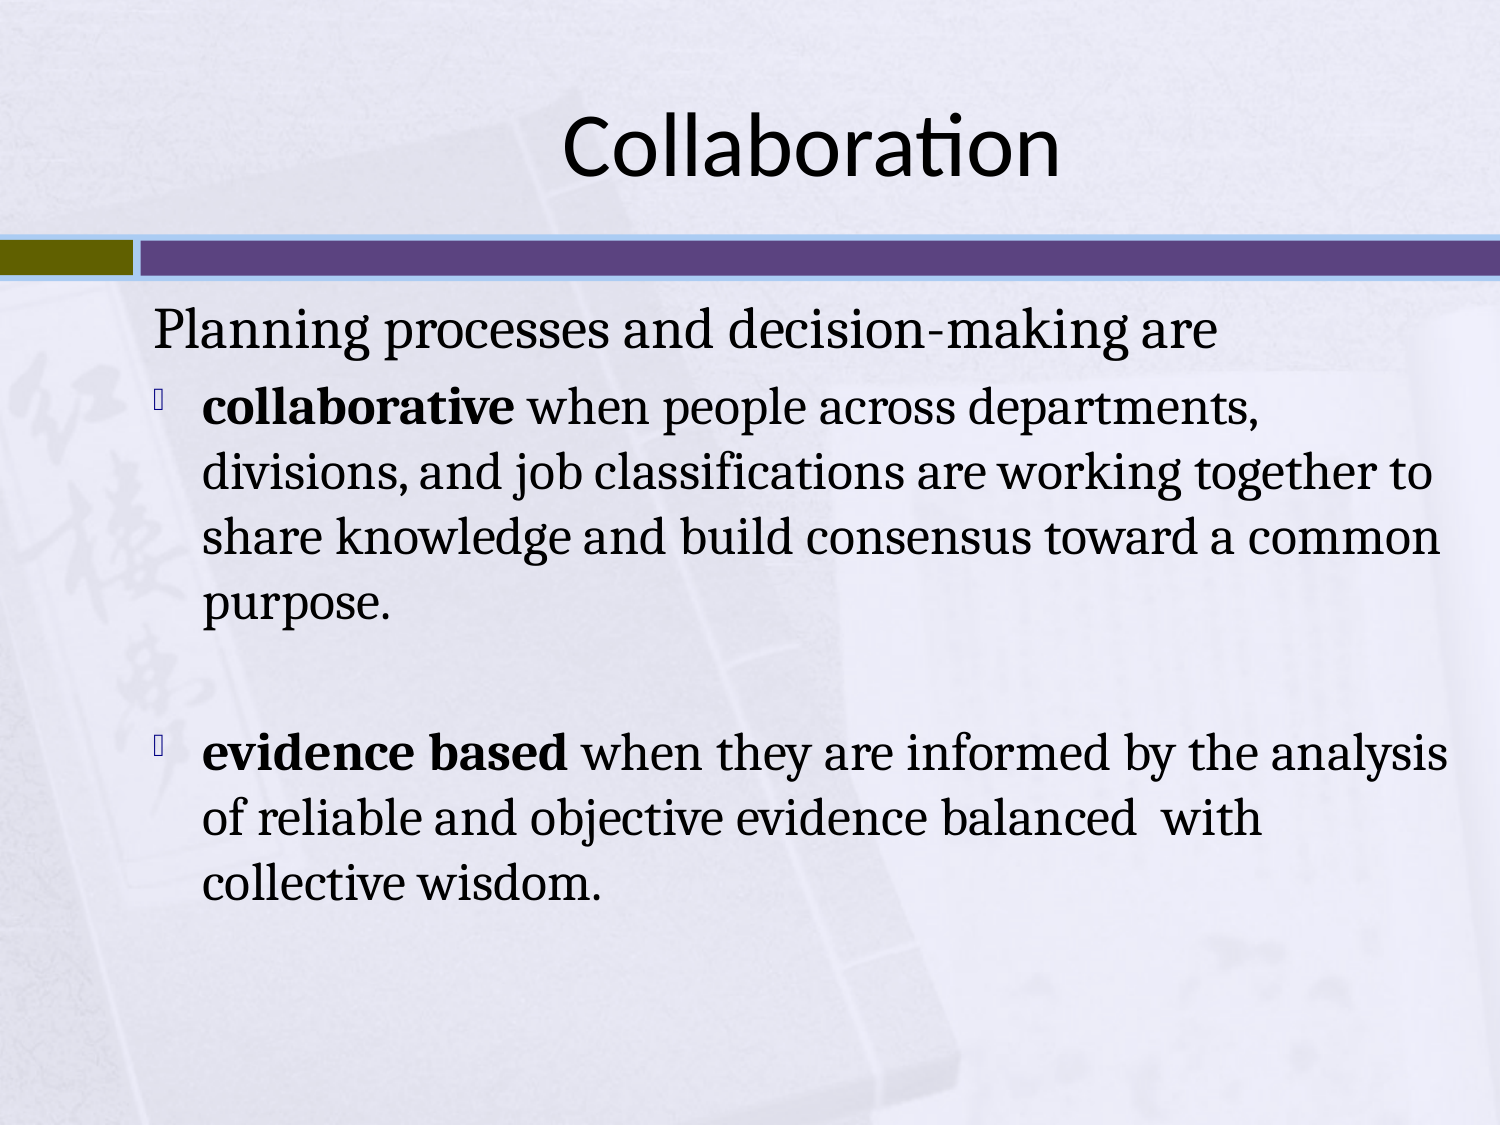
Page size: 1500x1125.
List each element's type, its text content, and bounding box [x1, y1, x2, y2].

list Planning processes and decision-making are collaborative when people across departments, divisions, and job classifications are working together to share knowledge and build consensus toward a common purpose. evidence based when they are informed by the analysis of reliable and objective evidence balanced with collective wisdom. [138, 281, 1489, 1076]
title Collaboration [138, 46, 1489, 234]
